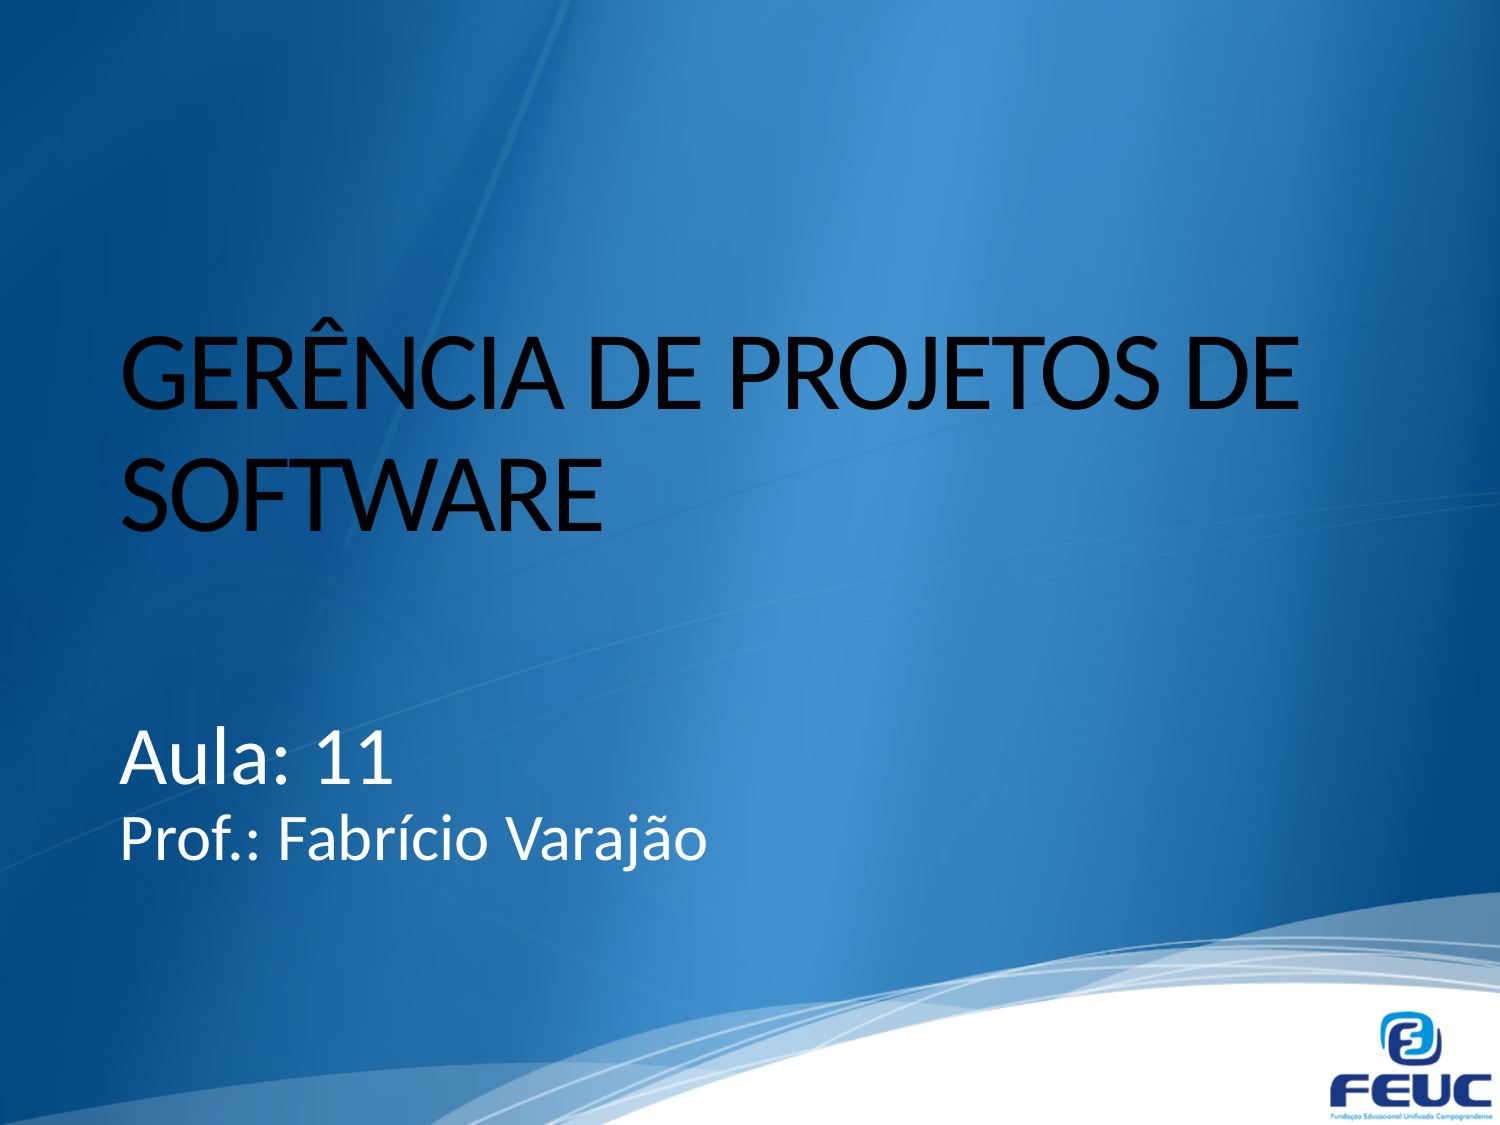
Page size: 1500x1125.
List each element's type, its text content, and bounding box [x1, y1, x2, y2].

title GERÊNCIA DE PROJETOS DE SOFTWARE [119, 312, 1380, 563]
picture [0, 0, 1500, 1125]
subtitle Aula: 11 Prof.: Fabrício Varajão [119, 712, 1380, 1000]
